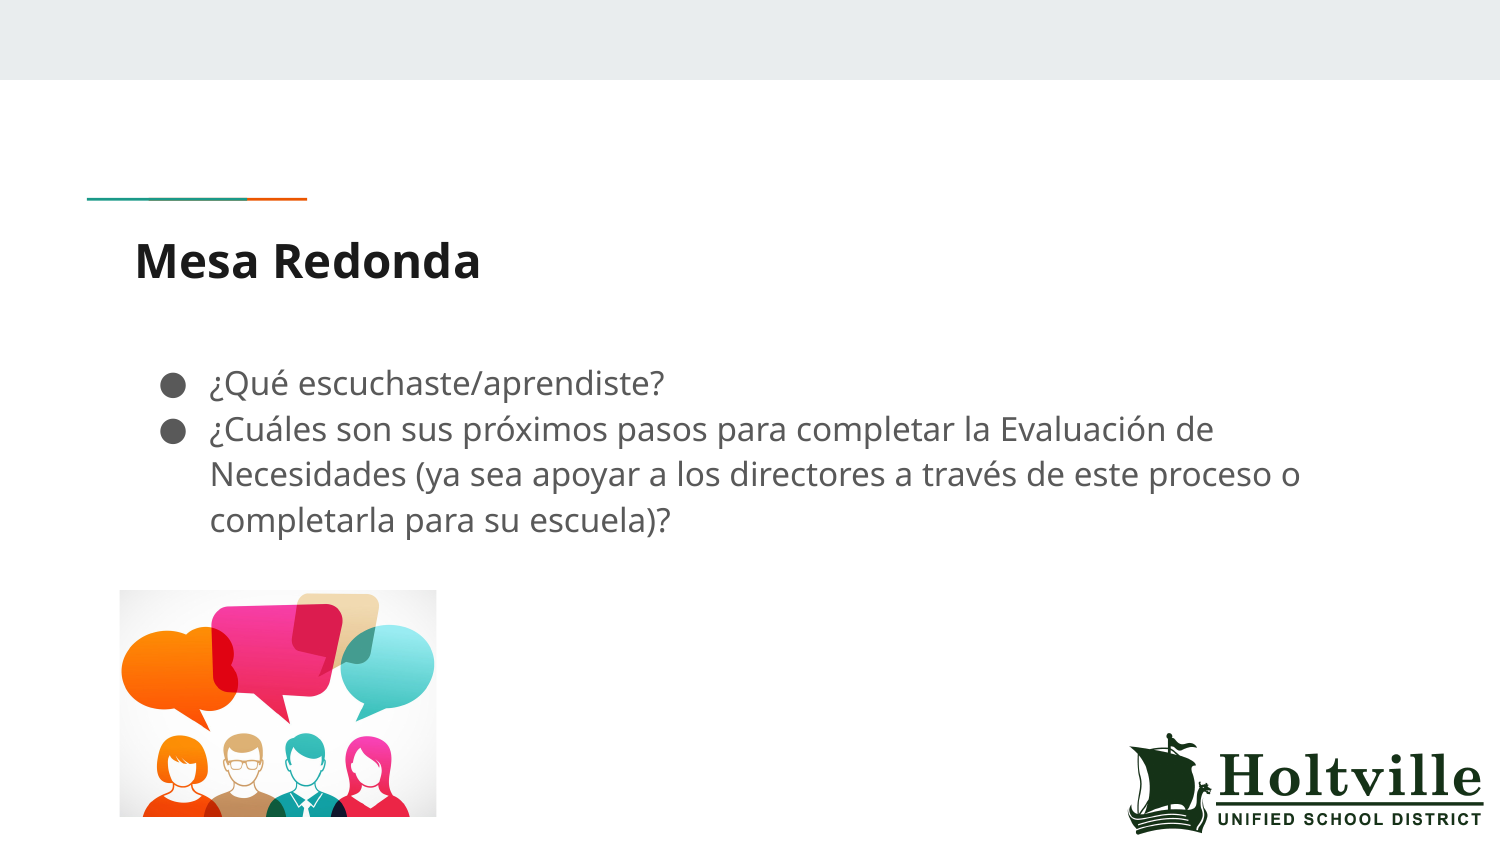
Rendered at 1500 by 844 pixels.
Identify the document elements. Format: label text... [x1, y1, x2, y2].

picture [1110, 720, 1500, 844]
list ¿Qué escuchaste/aprendiste? ¿Cuáles son sus próximos pasos para completar la Evaluación de Necesidades (ya sea apoyar a los directores a través de este proceso o completarla para su escuela)? [119, 341, 1381, 712]
picture [119, 589, 437, 817]
title Mesa Redonda [119, 216, 1381, 305]
